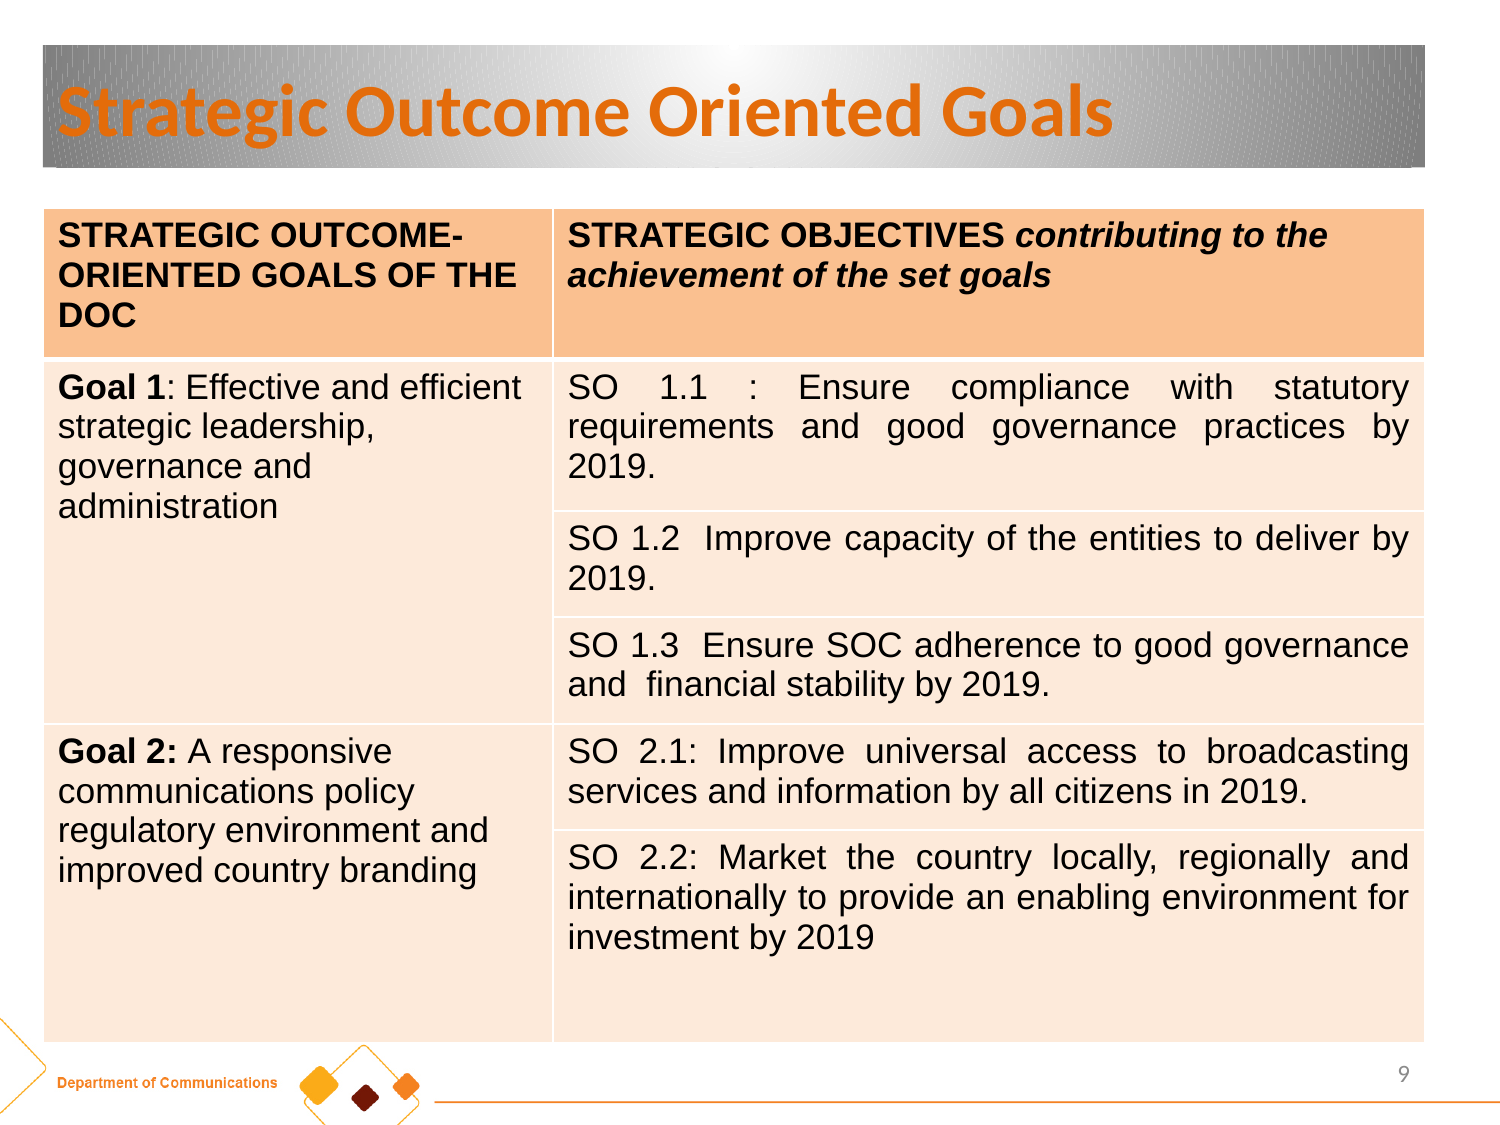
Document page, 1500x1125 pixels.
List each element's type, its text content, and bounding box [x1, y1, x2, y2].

table_header STRATEGIC OBJECTIVES contributing to the achievement of the set goals [554, 209, 1424, 357]
table_cell SO 1.1 : Ensure compliance with statutory requirements and good governance practices by 2019. [554, 362, 1424, 510]
table_header STRATEGIC OUTCOME-ORIENTED GOALS OF THE DOC [44, 209, 552, 357]
table_cell SO 2.1: Improve universal access to broadcasting services and information by all citizens in 2019. [554, 725, 1424, 829]
table_cell Goal 2: A responsive communications policy regulatory environment and improved country branding [44, 725, 552, 1042]
table_cell SO 1.3 Ensure SOC adherence to good governance and financial stability by 2019. [554, 618, 1424, 723]
slide_number 9 [1074, 1042, 1425, 1103]
title Strategic Outcome Oriented Goals [42, 45, 1425, 168]
table_cell SO 2.2: Market the country locally, regionally and internationally to provide an enabling environment for investment by 2019 [554, 831, 1424, 1042]
table_cell SO 1.2 Improve capacity of the entities to deliver by 2019. [554, 512, 1424, 616]
picture [0, 0, 1500, 1125]
table_cell Goal 1: Effective and efficient strategic leadership, governance and administration [44, 362, 552, 723]
